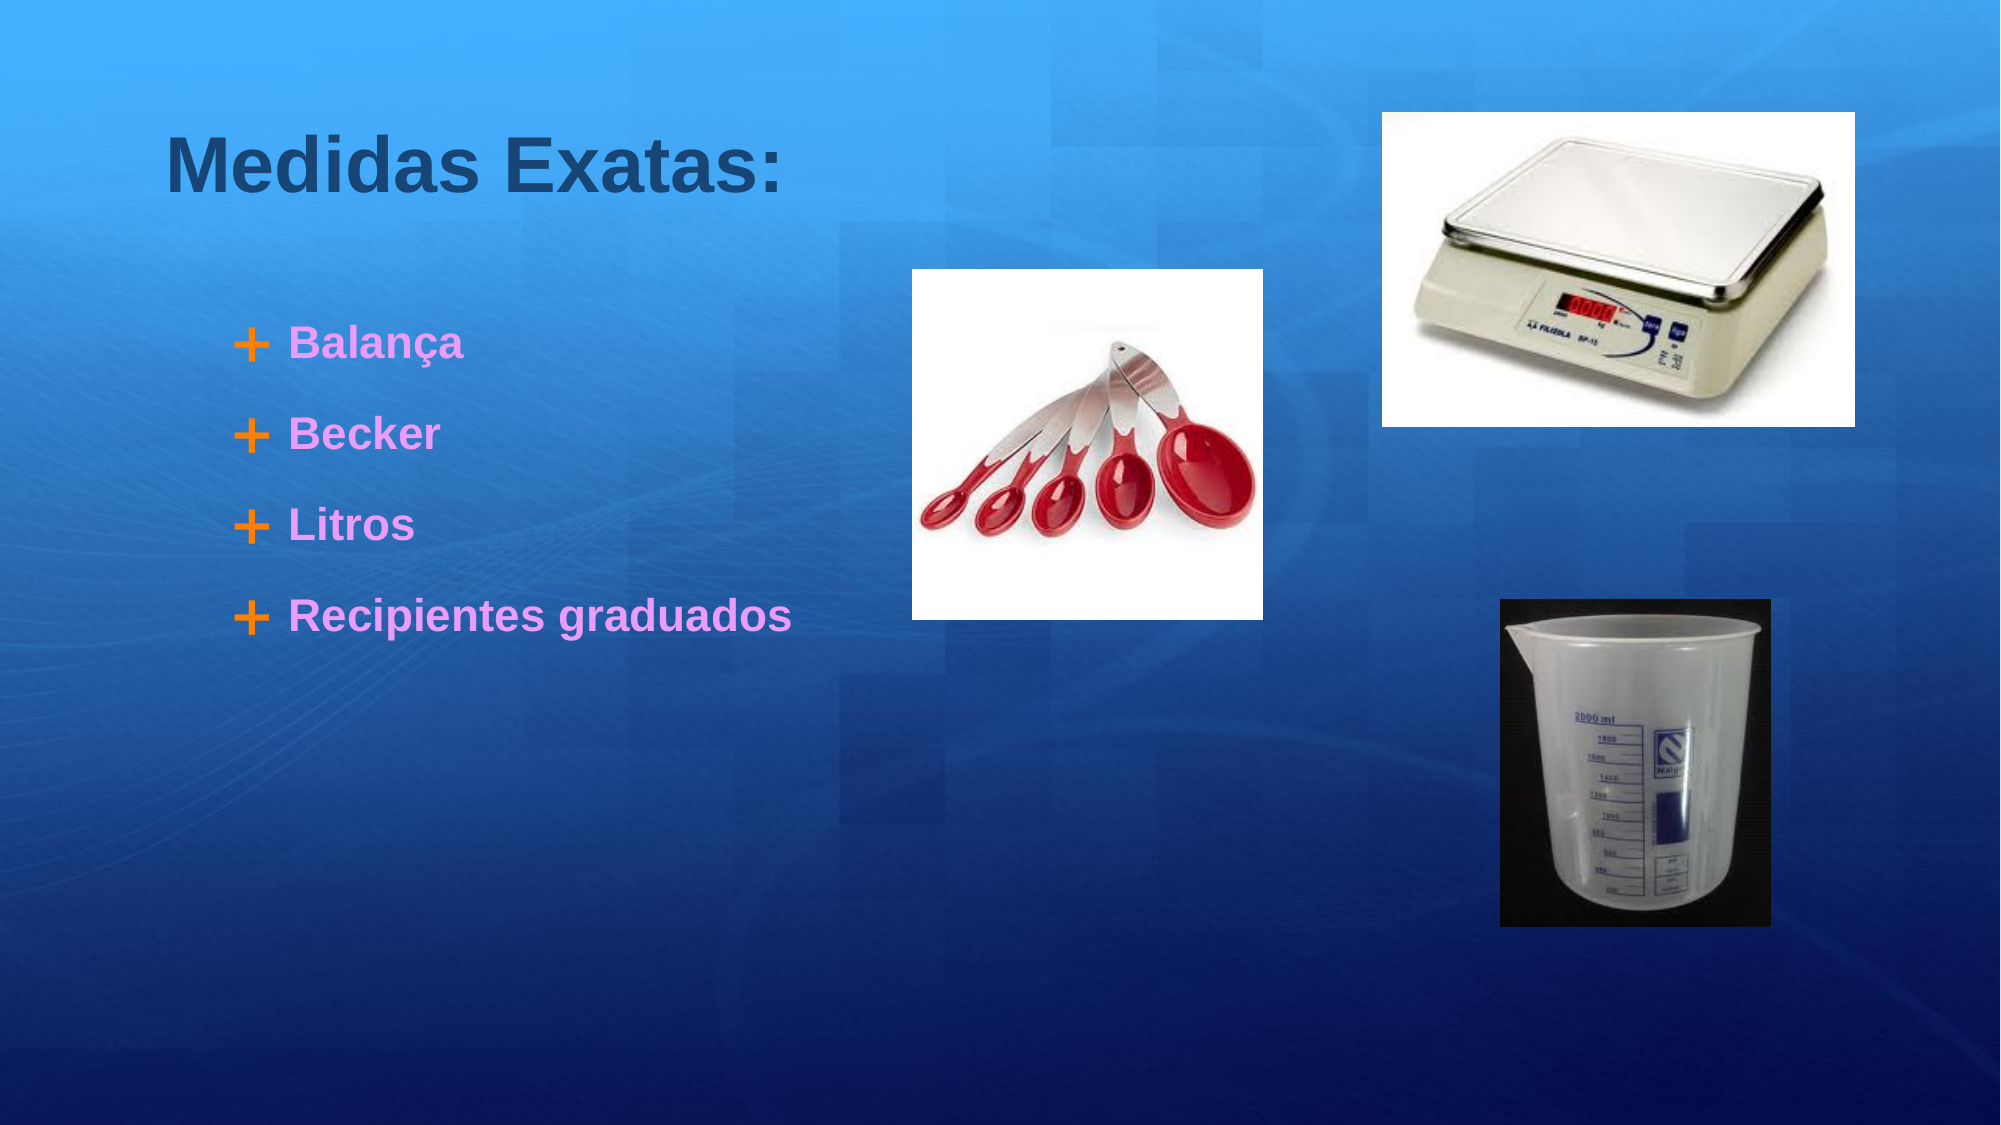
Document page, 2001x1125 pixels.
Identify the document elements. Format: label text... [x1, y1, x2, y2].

picture [0, 0, 2001, 1125]
title Medidas Exatas: [150, 76, 1850, 312]
list Balança Becker Litros Recipientes graduados [217, 311, 968, 837]
